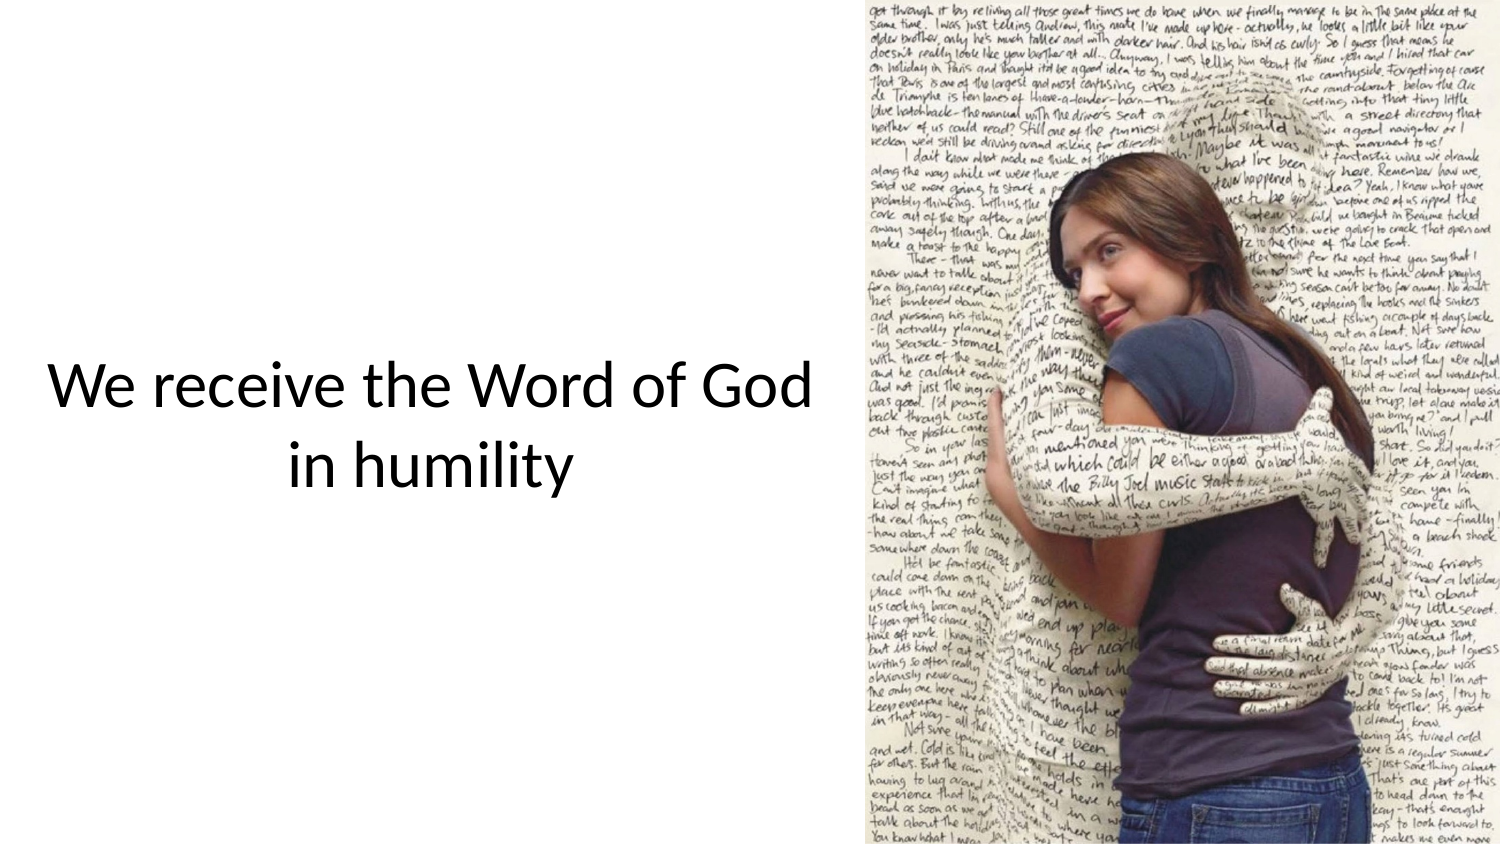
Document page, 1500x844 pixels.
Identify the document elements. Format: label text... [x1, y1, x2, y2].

picture [864, 0, 1500, 844]
text_box We receive the Word of God in humility [5, 333, 857, 509]
